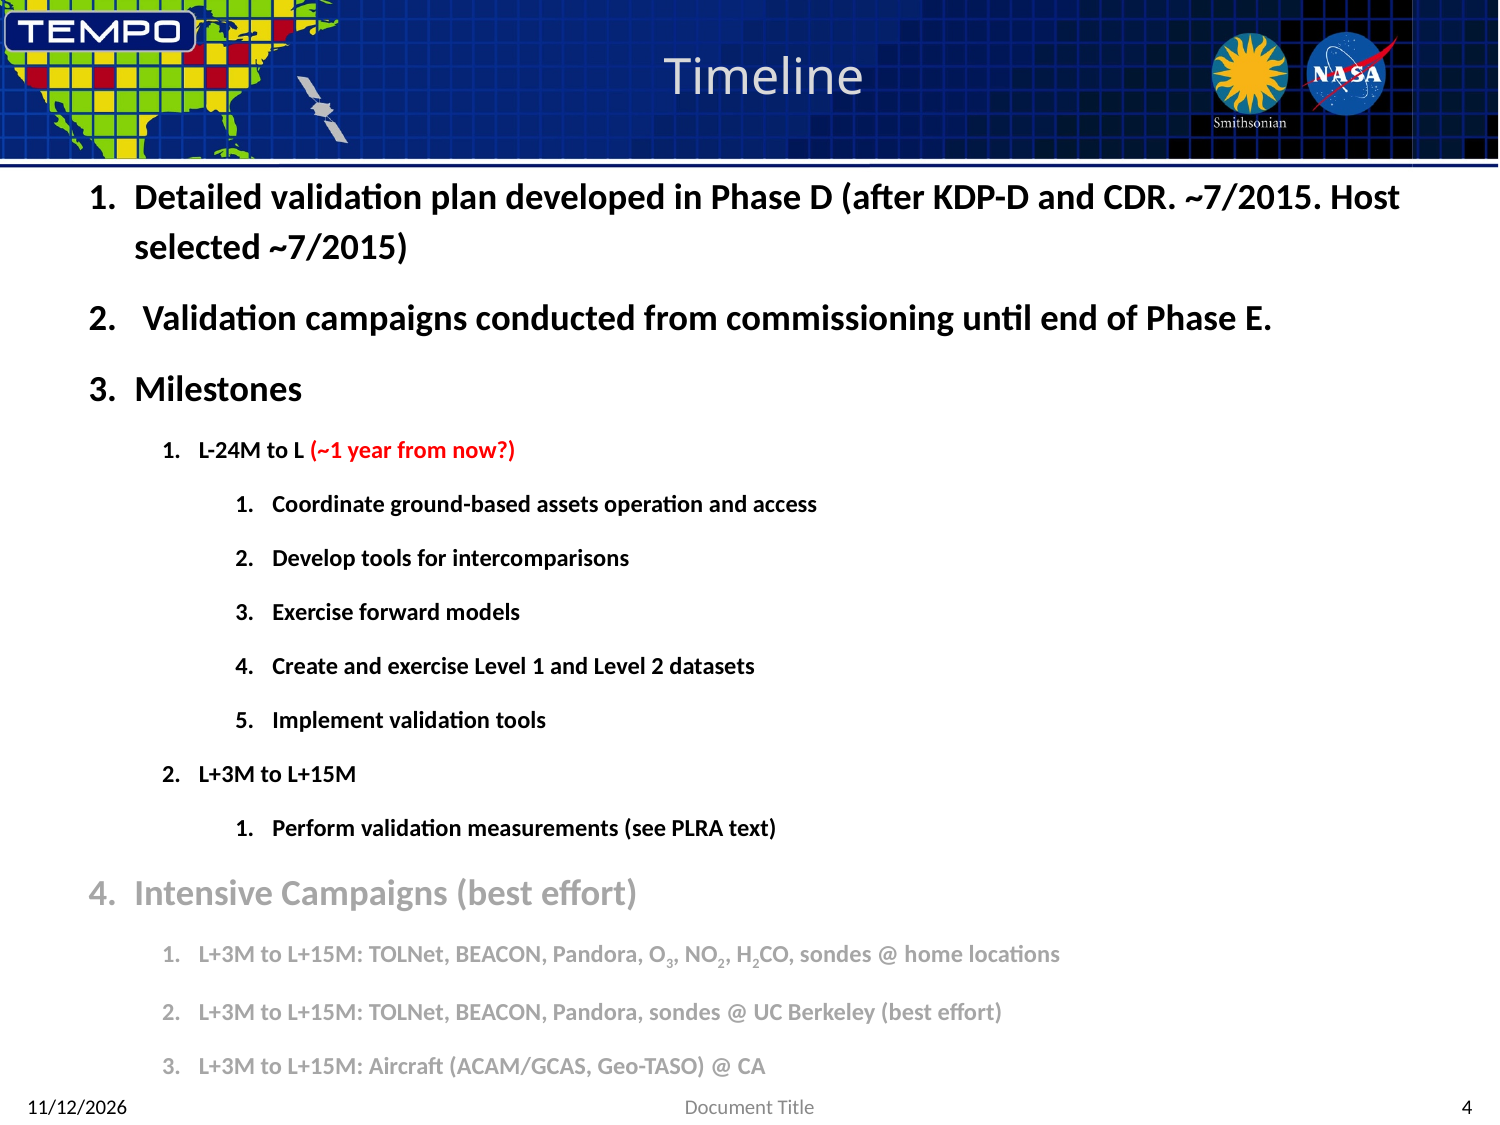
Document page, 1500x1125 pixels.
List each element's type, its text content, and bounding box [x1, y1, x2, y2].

title Timeline [274, 21, 1254, 127]
list Detailed validation plan developed in Phase D (after KDP-D and CDR. ~7/2015. Host selected ~7/2015) Validation campaigns conducted from commissioning until end of Phase E. Milestones L-24M to L (~1 year from now?) Coordinate ground-based assets operation and access Develop tools for intercomparisons Exercise forward models Create and exercise Level 1 and Level 2 datasets Implement validation tools L+3M to L+15M Perform validation measurements (see PLRA text) Intensive Campaigns (best effort) L+3M to L+15M: TOLNet, BEACON, Pandora, O3, NO2, H2CO, sondes @ home locations L+3M to L+15M: TOLNet, BEACON, Pandora, sondes @ UC Berkeley (best effort) L+3M to L+15M: Aircraft (ACAM/GCAS, Geo-TASO) @ CA [0, 158, 1451, 1091]
picture [0, 0, 1499, 172]
